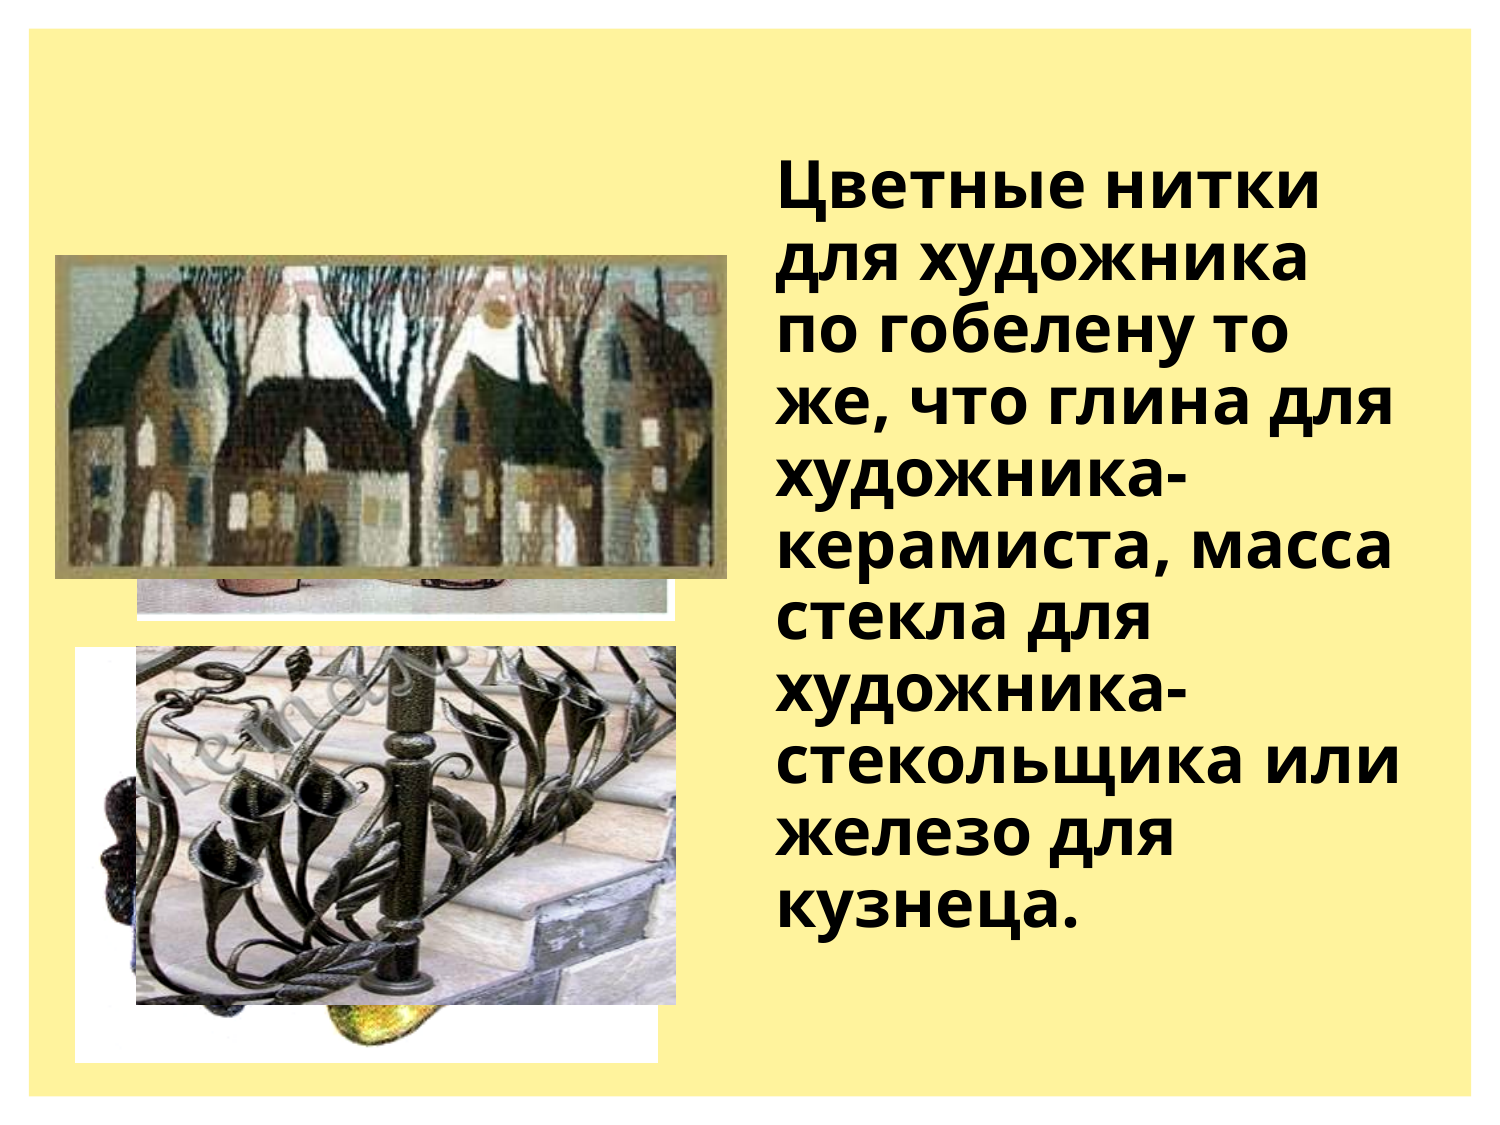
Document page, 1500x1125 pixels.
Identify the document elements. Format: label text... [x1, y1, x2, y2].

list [136, 646, 676, 1005]
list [137, 585, 675, 621]
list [75, 647, 658, 1063]
picture [55, 255, 727, 579]
title Цветные нитки для художника по гобелену то же, что глина для художника-керамиста, масса стекла для художника-стекольщика или железо для кузнеца. [760, 45, 1425, 1048]
